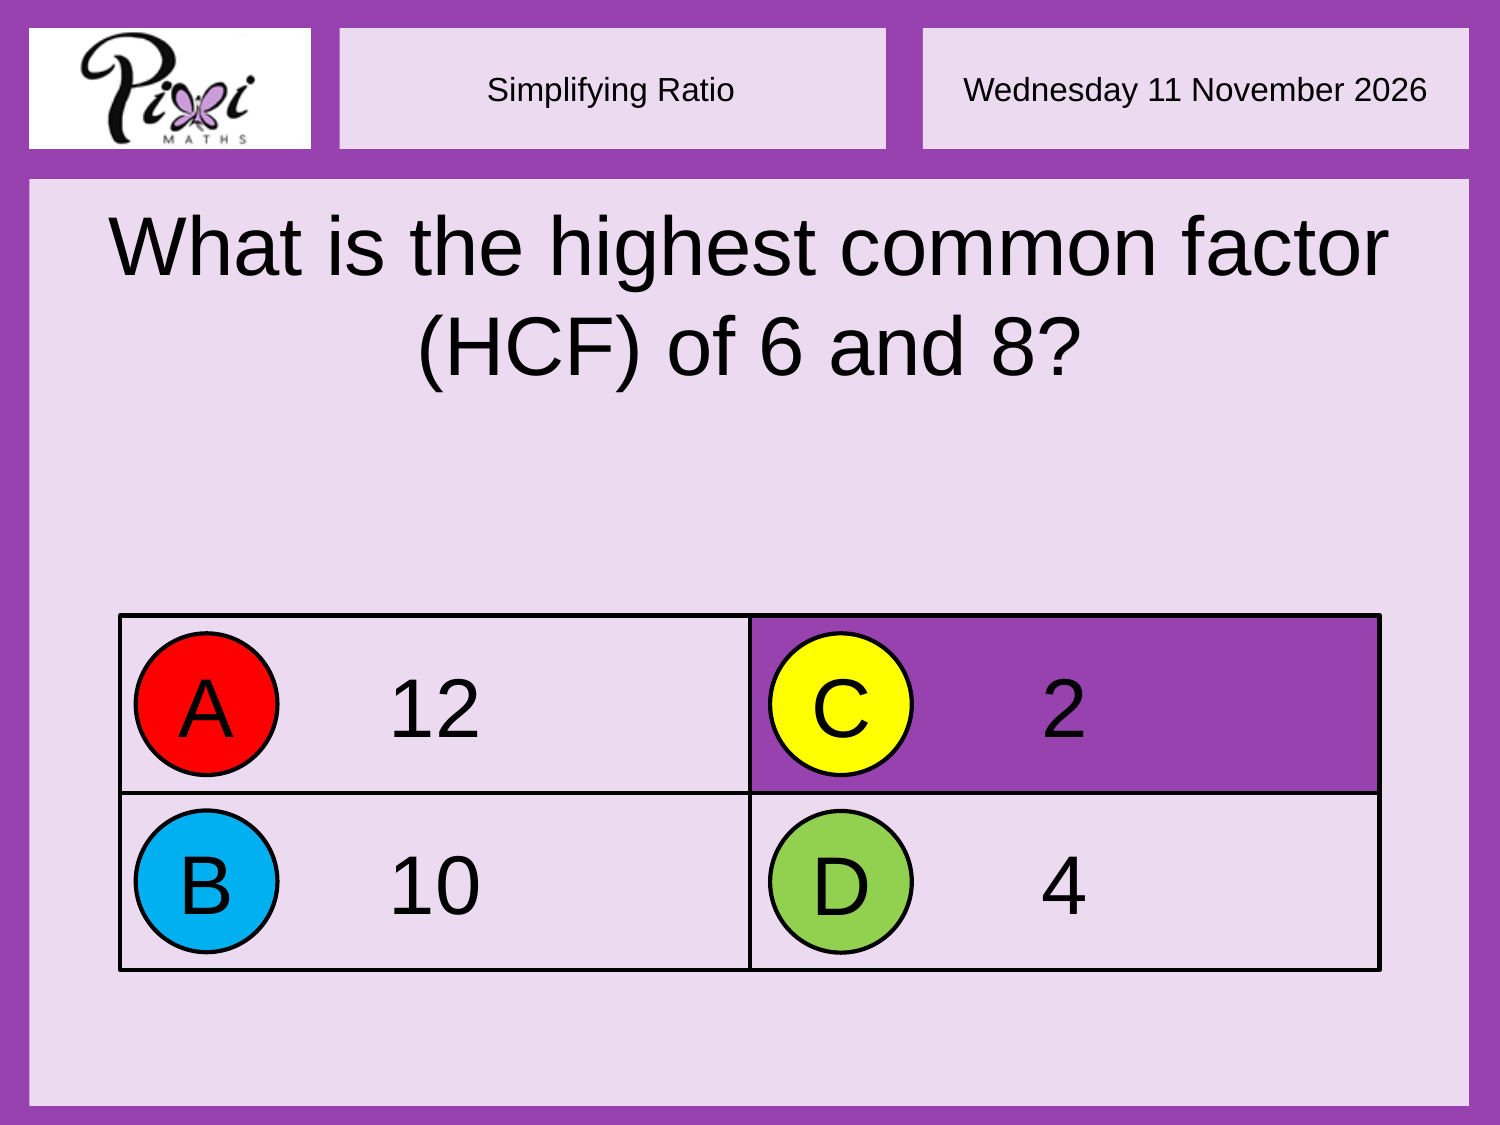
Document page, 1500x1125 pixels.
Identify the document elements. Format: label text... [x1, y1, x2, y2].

text_box What is the highest common factor (HCF) of 6 and 8? [41, 184, 1459, 400]
text_box B [133, 808, 280, 955]
text_box 4 [751, 795, 1382, 972]
picture [0, 0, 1500, 1125]
text_box 12 [118, 613, 748, 791]
text_box D [767, 808, 914, 955]
text_box 2 [748, 613, 1382, 795]
text_box A [133, 631, 280, 778]
text_box C [767, 631, 914, 778]
text_box 10 [118, 791, 752, 972]
